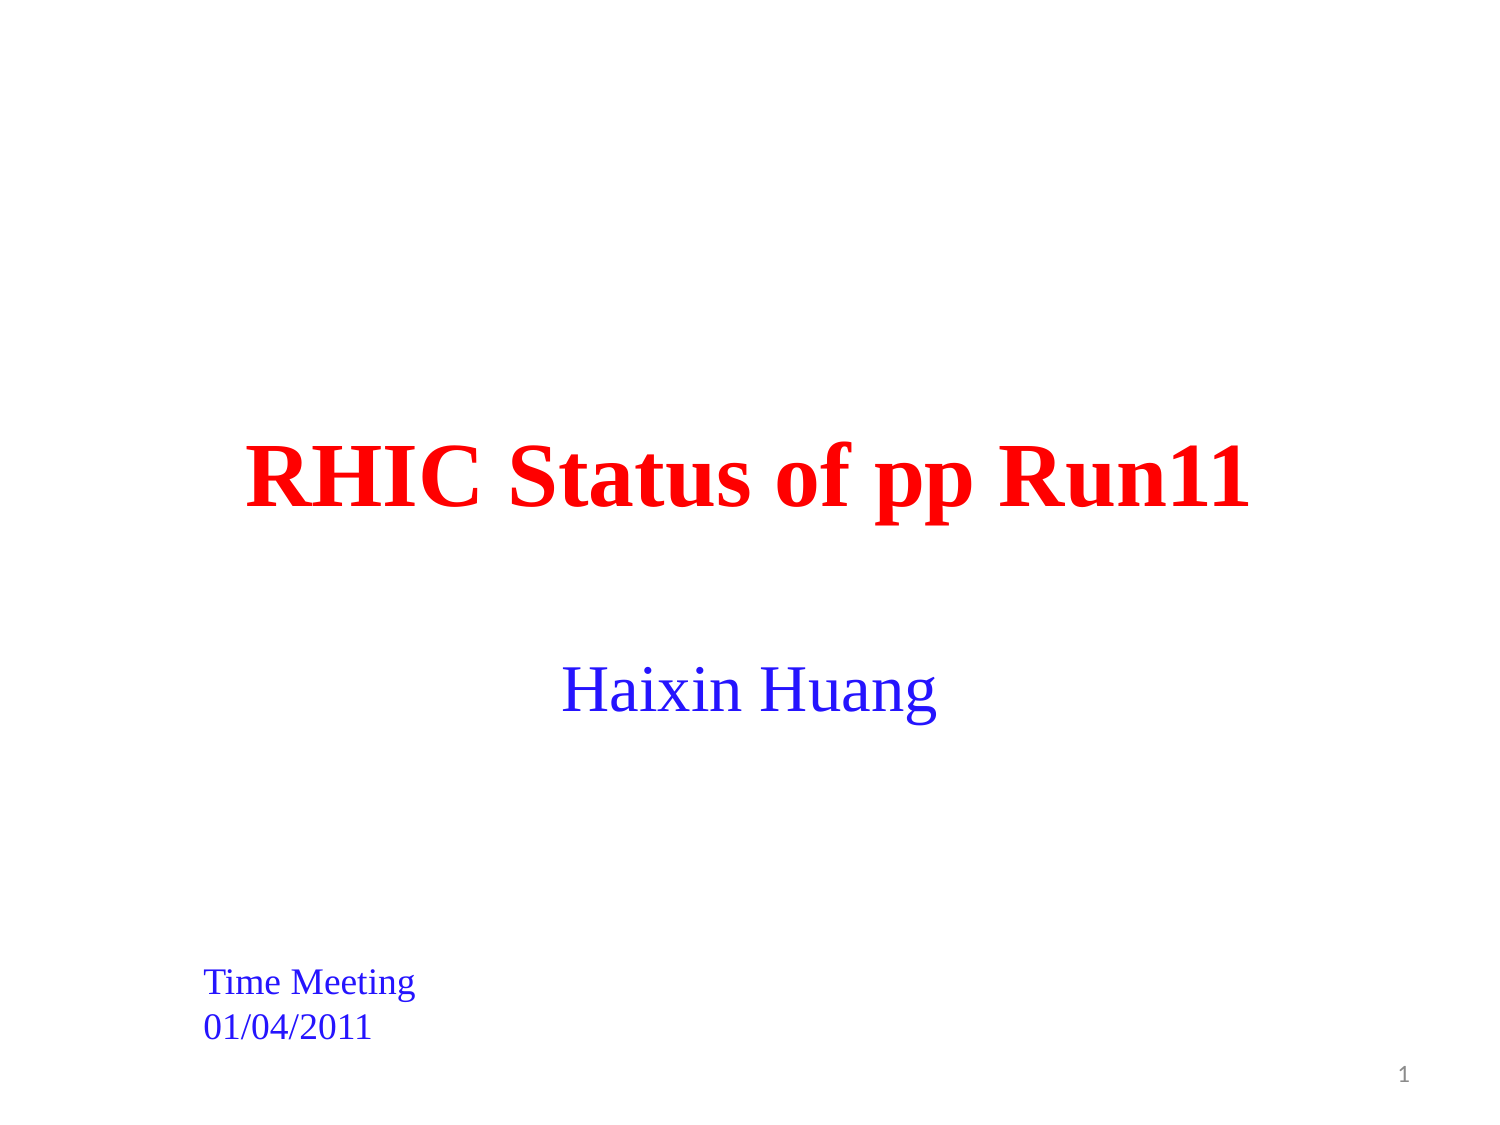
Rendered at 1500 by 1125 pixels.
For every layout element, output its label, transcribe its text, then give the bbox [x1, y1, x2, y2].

slide_number 1 [1074, 1042, 1425, 1103]
text_box Time Meeting 01/04/2011 [188, 949, 431, 1055]
title RHIC Status of pp Run11 [112, 349, 1388, 591]
subtitle Haixin Huang [225, 637, 1275, 750]
